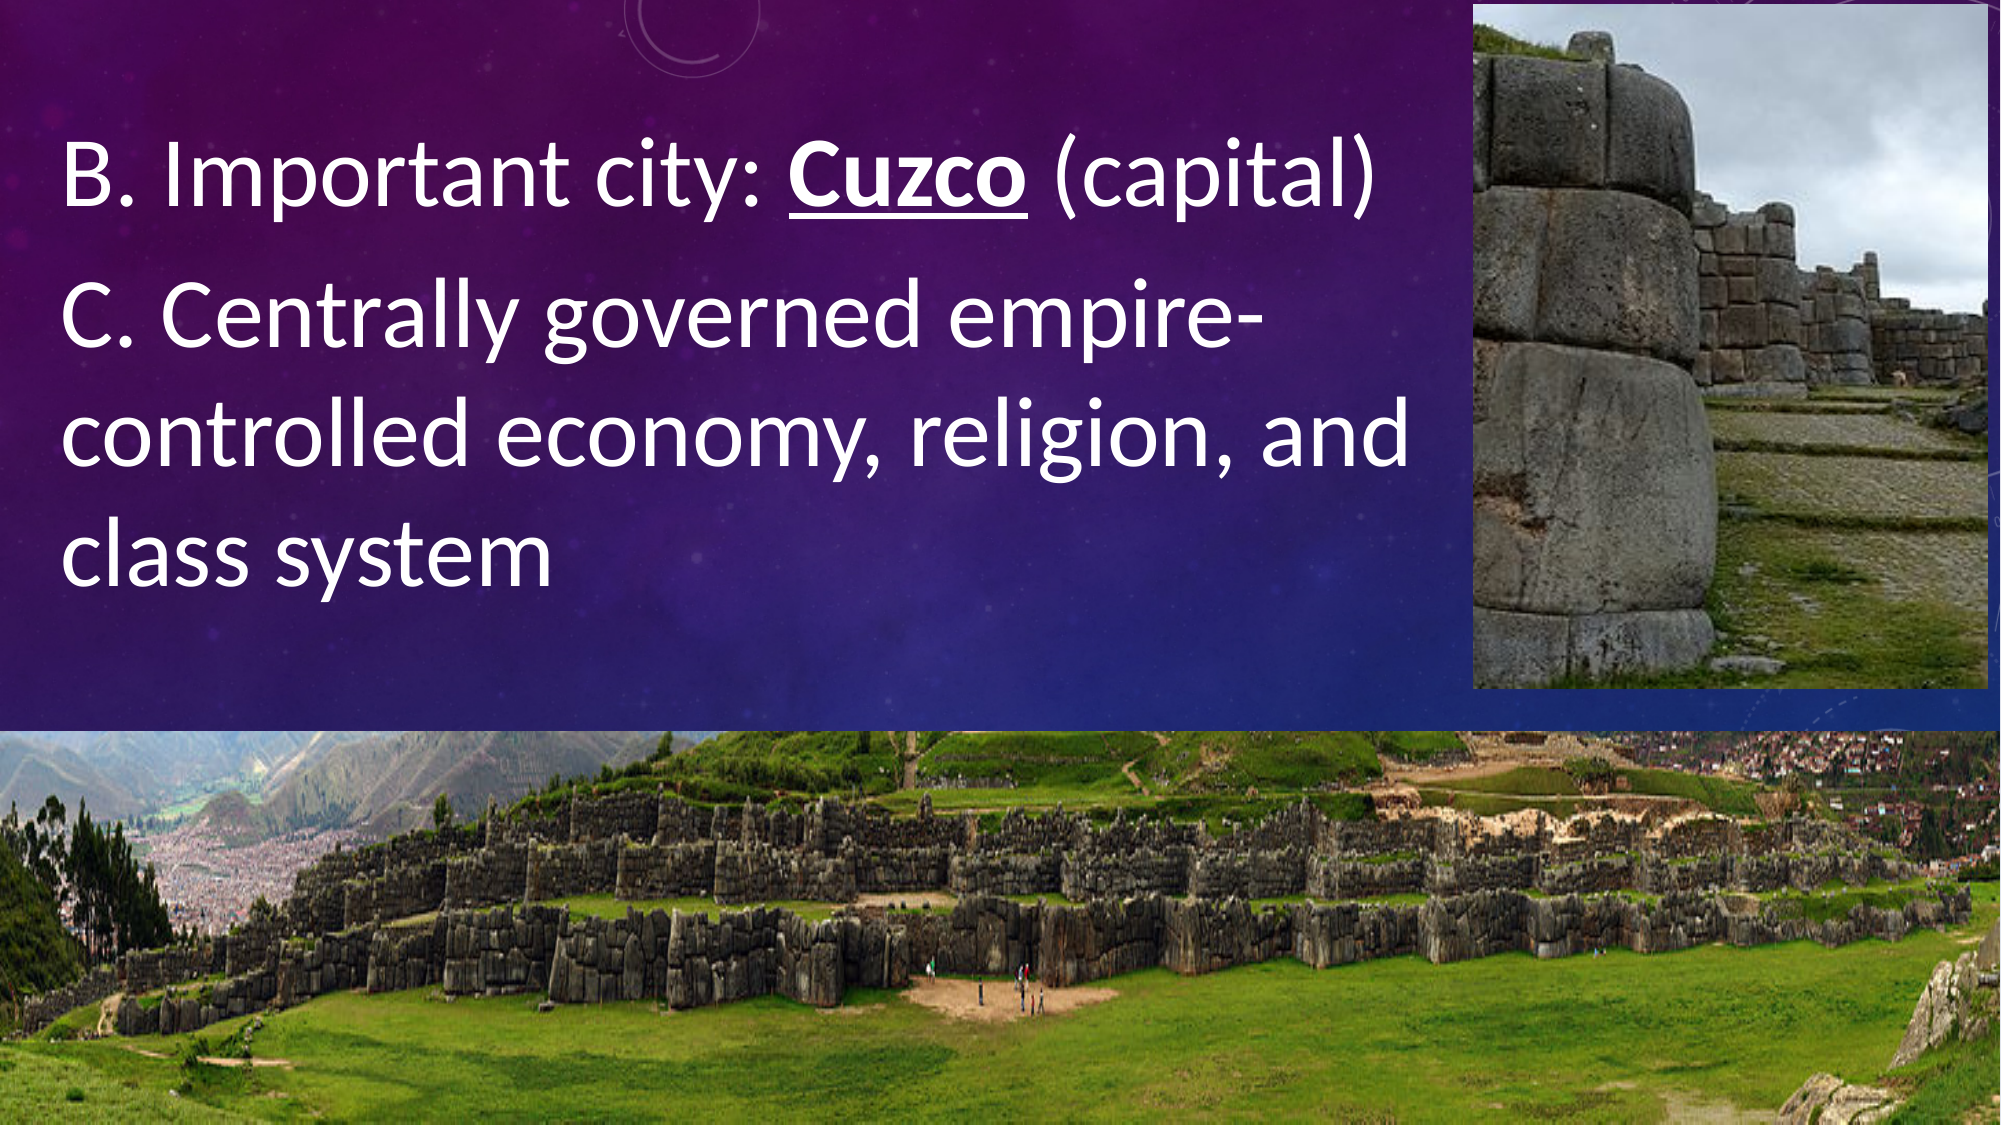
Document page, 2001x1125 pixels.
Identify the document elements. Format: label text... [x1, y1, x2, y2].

list B. Important city: Cuzco (capital) C. Centrally governed empire- controlled economy, religion, and class system [0, 90, 1467, 689]
picture [0, 0, 2001, 1125]
